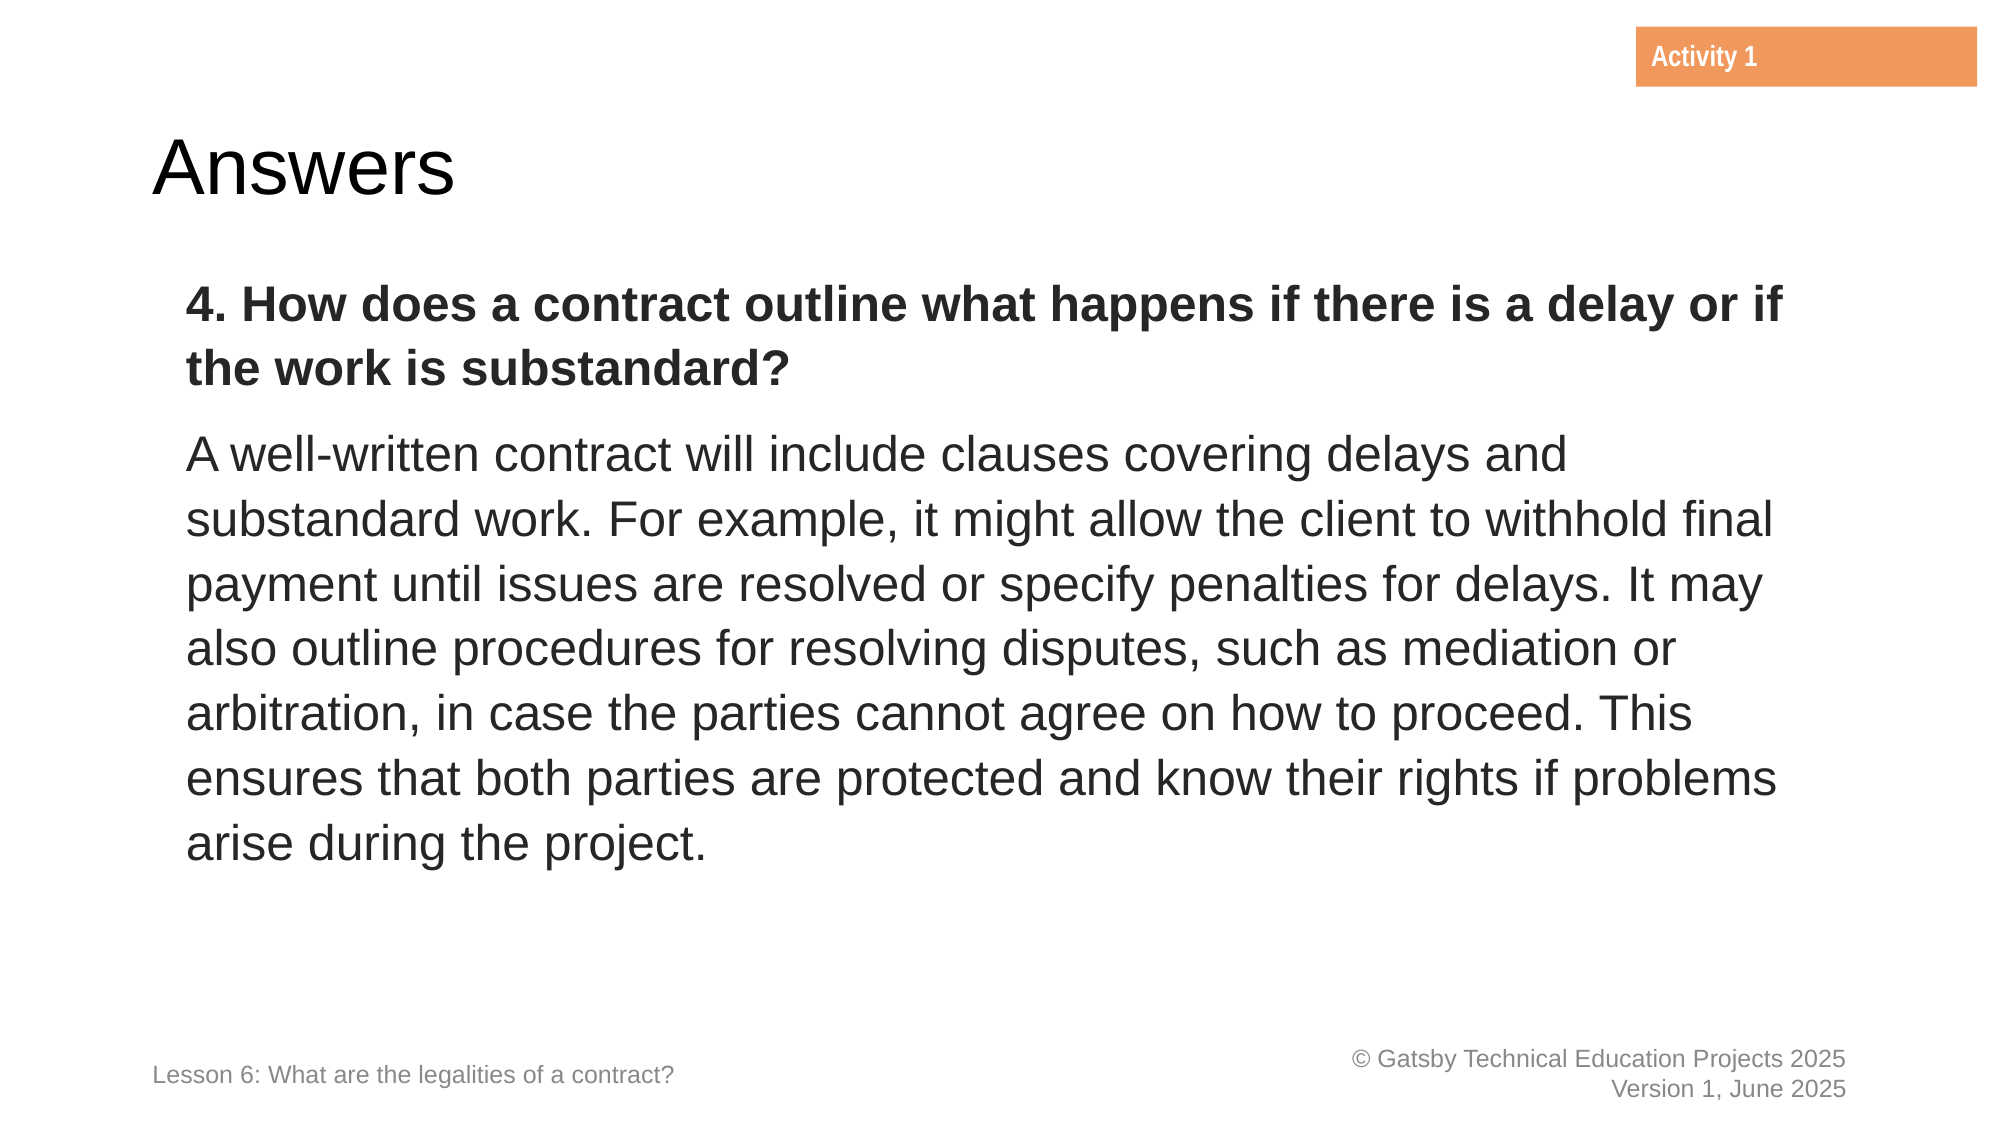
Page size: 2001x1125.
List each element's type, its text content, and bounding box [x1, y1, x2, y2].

list Lesson 6: What are the legalities of a contract? [137, 1042, 829, 1103]
list 4. How does a contract outline what happens if there is a delay or if the work is substandard? A well-written contract will include clauses covering delays and substandard work. For example, it might allow the client to withhold final payment until issues are resolved or specify penalties for delays. It may also outline procedures for resolving disputes, such as mediation or arbitration, in case the parties cannot agree on how to proceed. This ensures that both parties are protected and know their rights if problems arise during the project. [137, 236, 1863, 1014]
list Activity 1 [1636, 26, 1978, 87]
title Answers [137, 59, 1863, 236]
